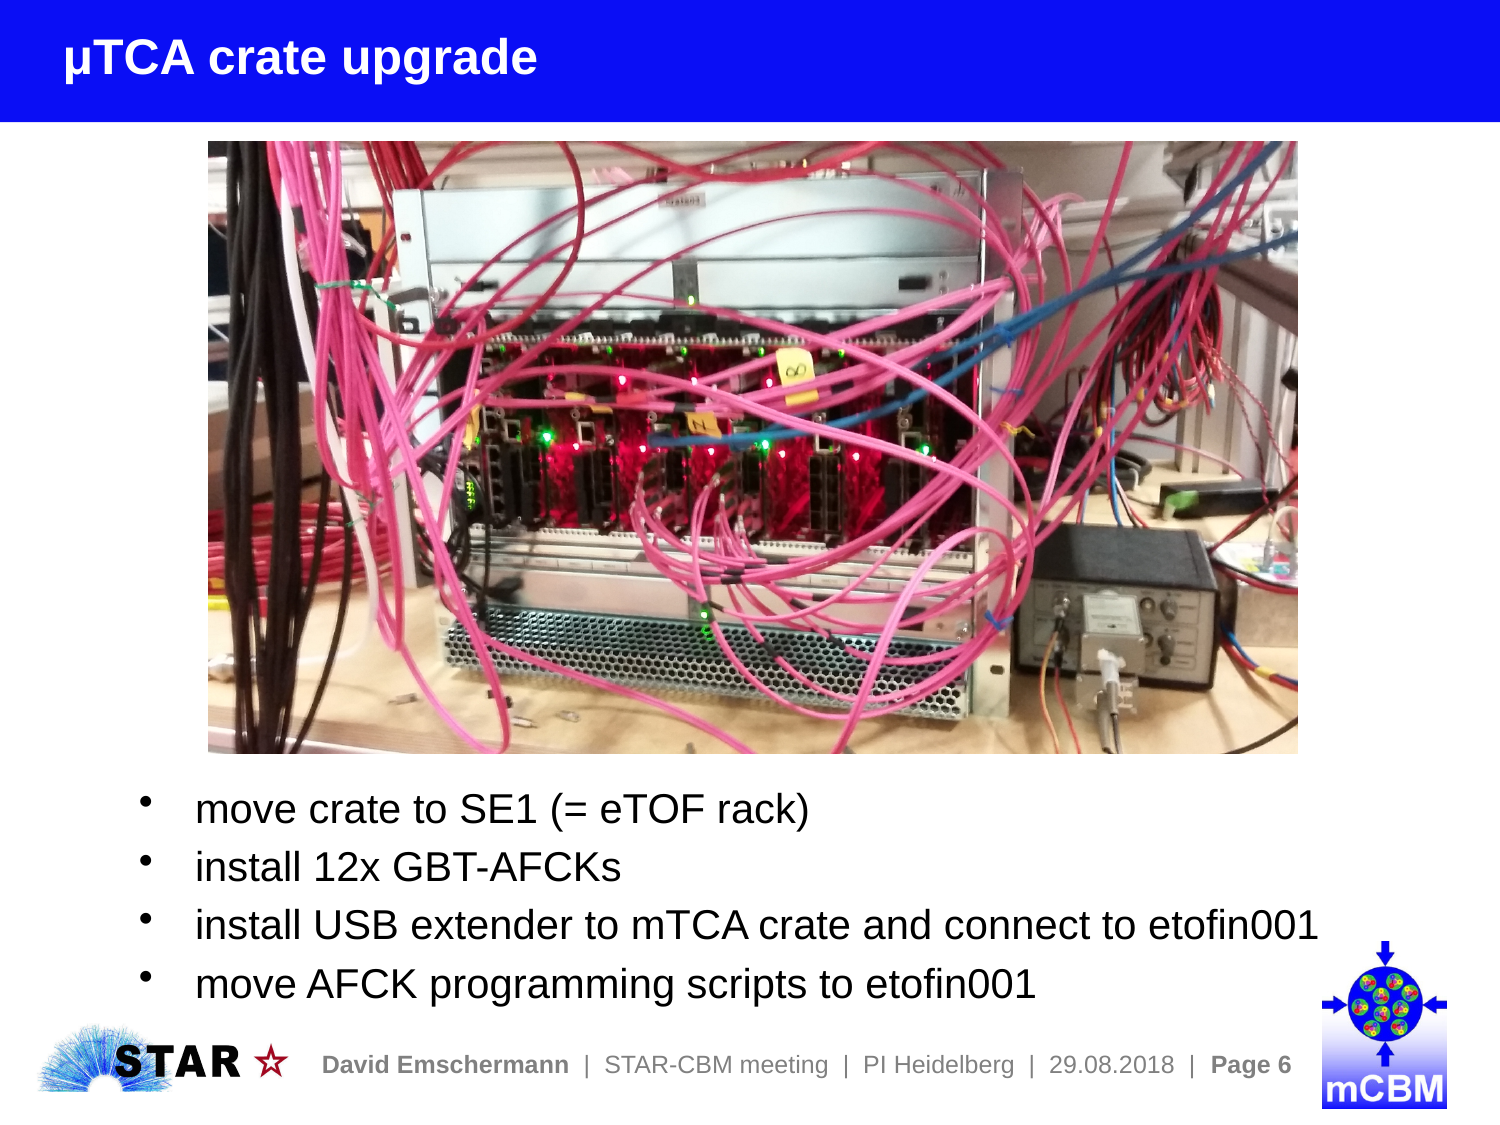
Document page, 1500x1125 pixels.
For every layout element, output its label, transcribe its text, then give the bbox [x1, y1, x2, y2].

picture [34, 1023, 294, 1092]
picture [1322, 941, 1447, 1110]
picture [208, 140, 1298, 754]
text_box move crate to SE1 (= eTOF rack) install 12x GBT-AFCKs install USB extender to mTCA crate and connect to etofin001 move AFCK programming scripts to etofin001 [123, 774, 1399, 1015]
text_box μTCA crate upgrade [47, 16, 1446, 107]
